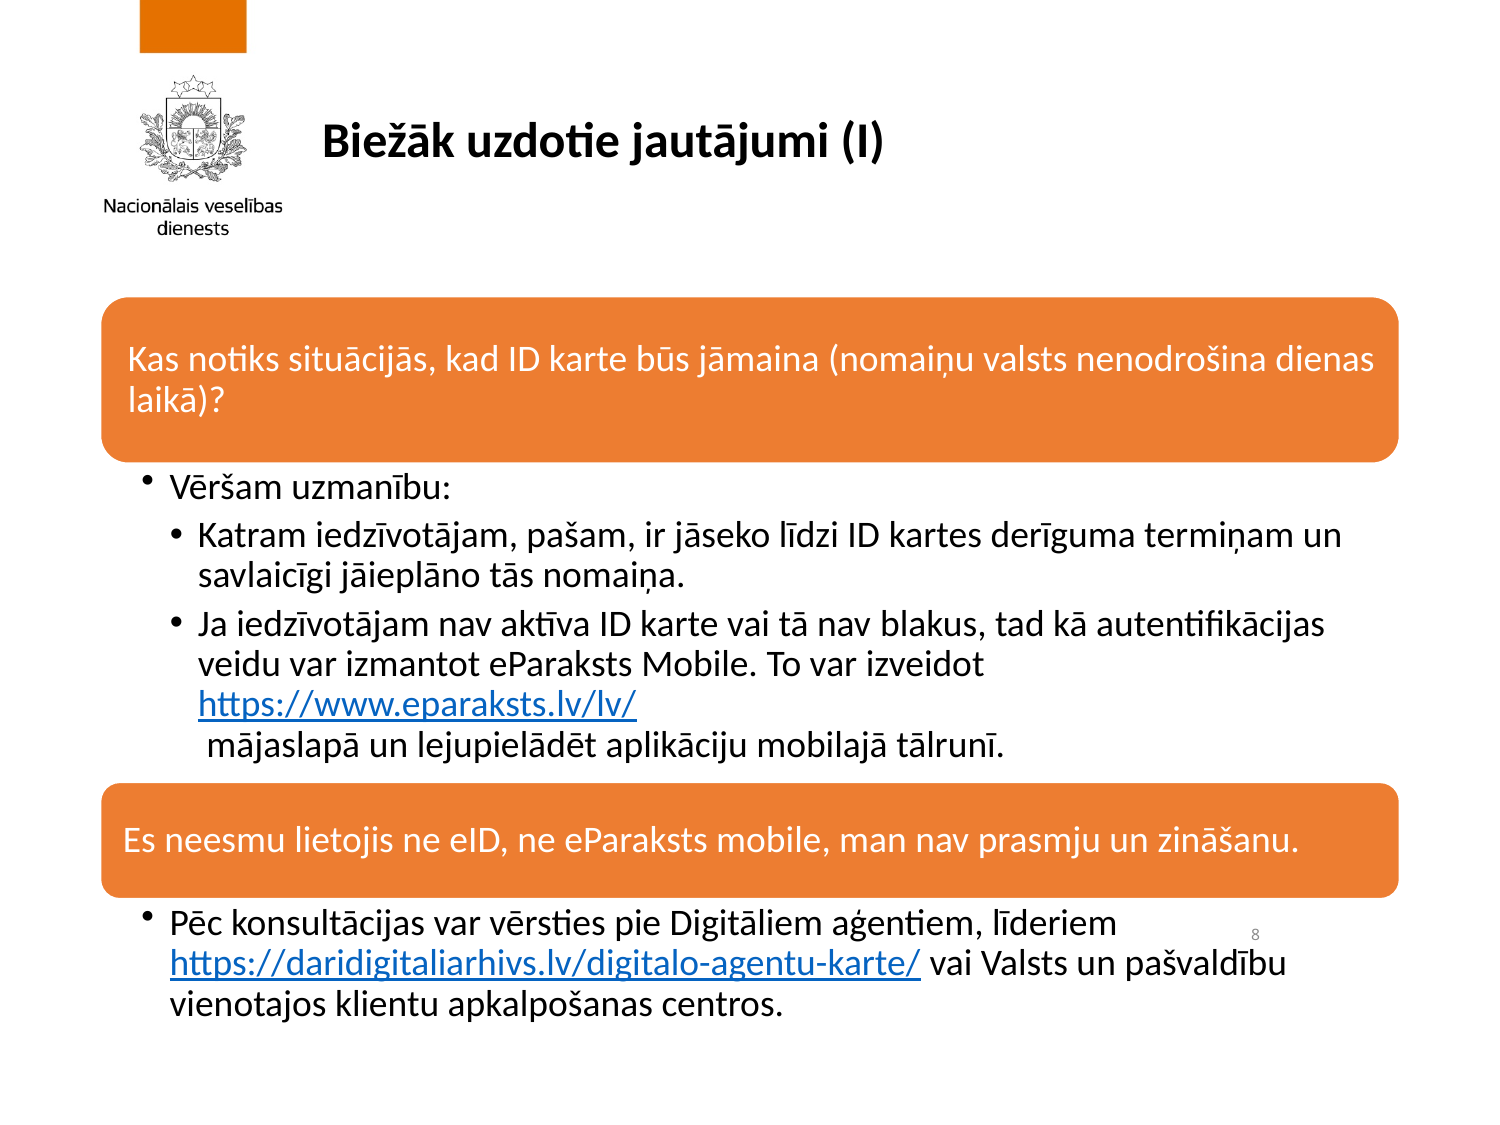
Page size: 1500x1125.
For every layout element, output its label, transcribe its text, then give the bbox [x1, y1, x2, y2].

text_box Biežāk uzdotie jautājumi (I) [310, 108, 1500, 236]
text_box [100, 251, 1400, 1076]
picture [48, 0, 338, 321]
